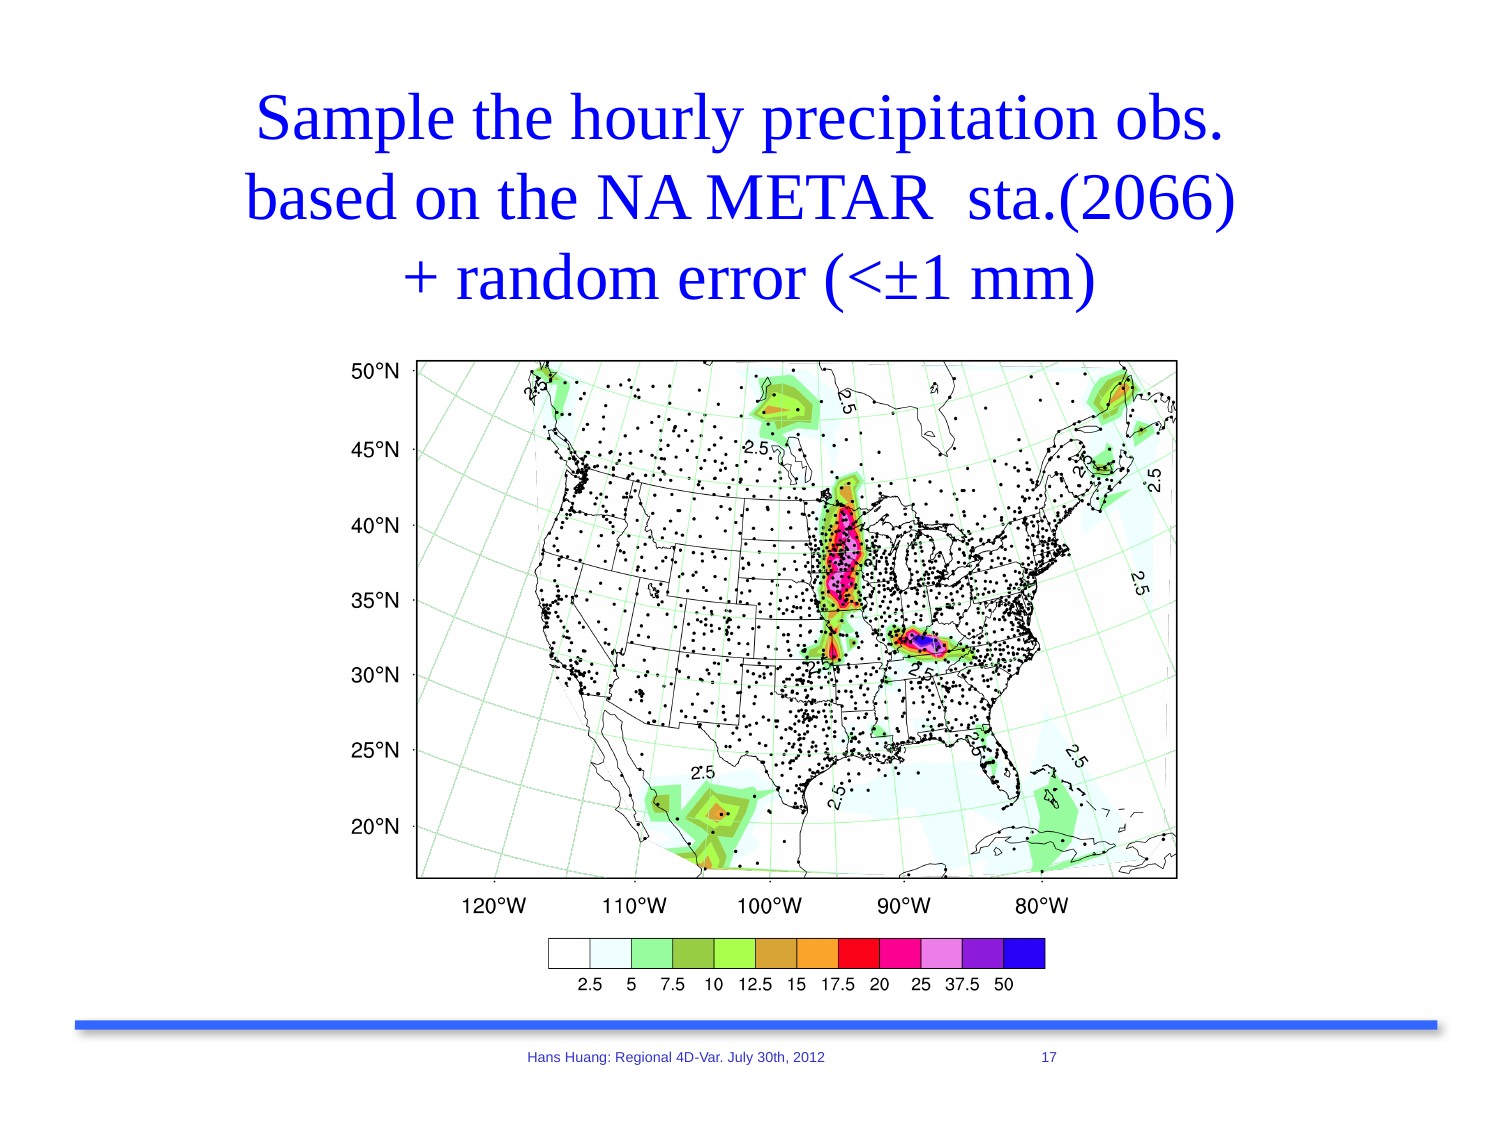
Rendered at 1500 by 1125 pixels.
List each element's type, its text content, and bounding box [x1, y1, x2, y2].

picture [287, 324, 1241, 1011]
title Sample the hourly precipitation obs. based on the NA METAR sta.(2066) + random error (<±1 mm) [74, 44, 1426, 341]
